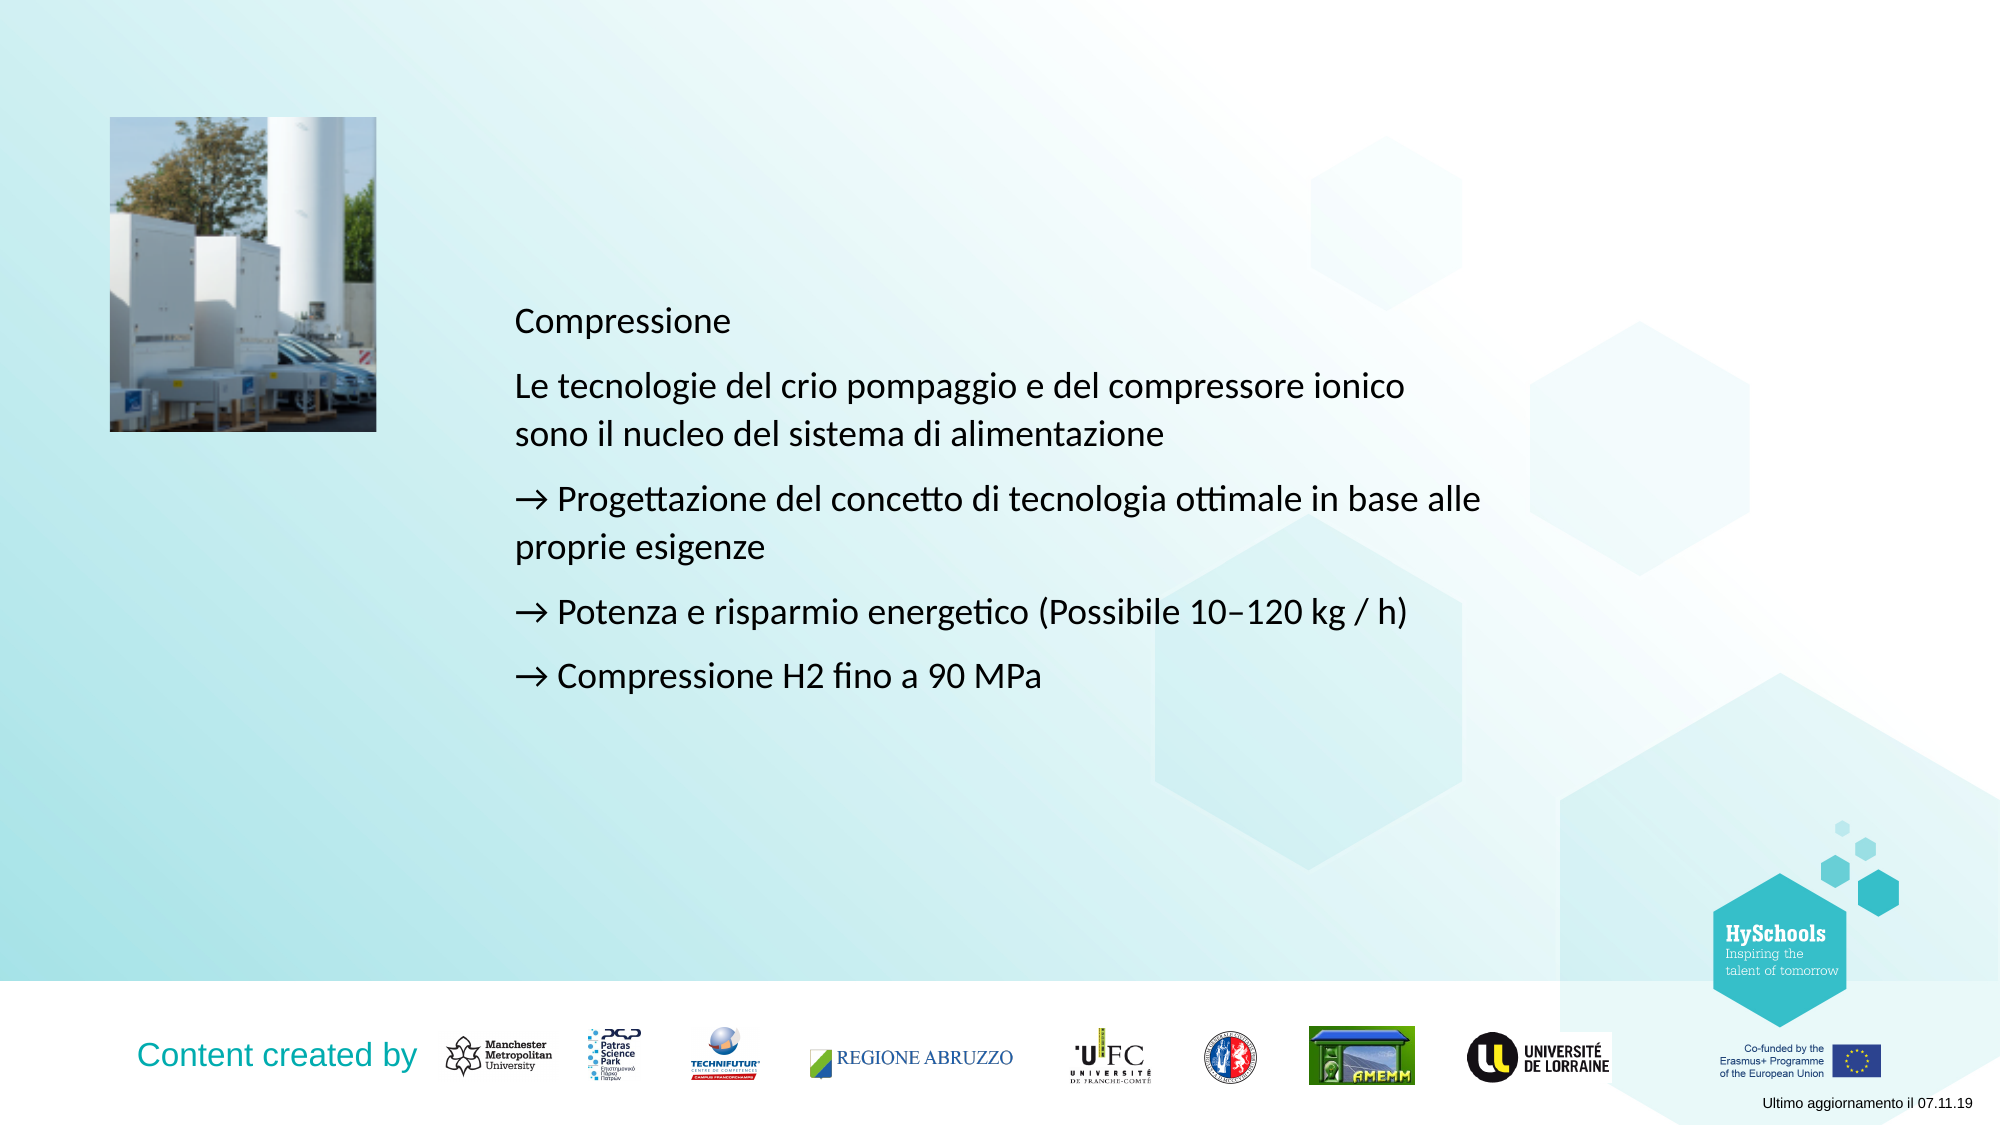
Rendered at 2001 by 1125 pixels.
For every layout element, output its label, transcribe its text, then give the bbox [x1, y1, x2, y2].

picture [0, 0, 2000, 1125]
text_box Compressione Le tecnologie del crio pompaggio e del compressore ionico sono il nucleo del sistema di alimentazione → Progettazione del concetto di tecnologia ottimale in base alle proprie esigenze → Potenza e risparmio energetico (Possibile 10–120 kg / h) → Compressione H2 fino a 90 MPa [500, 285, 1500, 704]
text_box Ultimo aggiornamento il 07.11.19 [1747, 1086, 1988, 1119]
